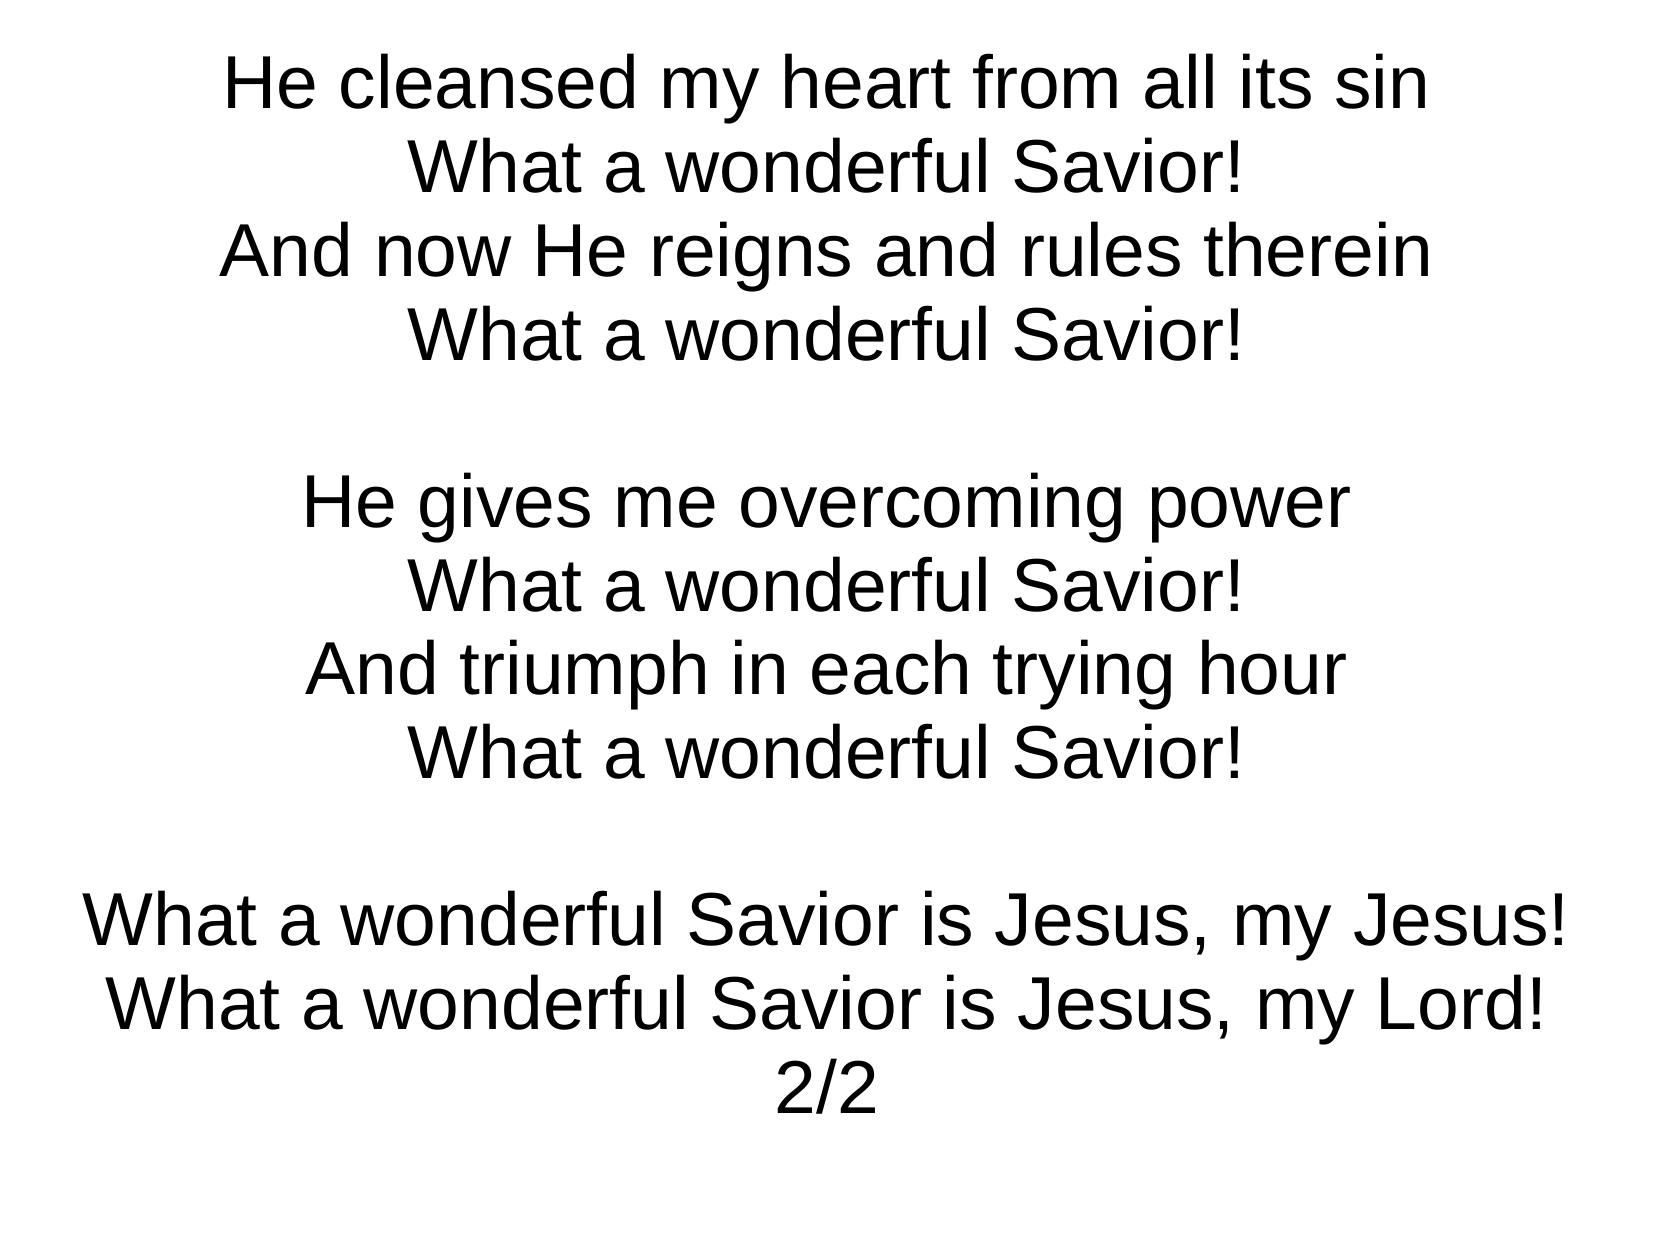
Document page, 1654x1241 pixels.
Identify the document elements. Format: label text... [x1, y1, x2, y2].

text_box He cleansed my heart from all its sin What a wonderful Savior! And now He reigns and rules therein What a wonderful Savior! He gives me overcoming power What a wonderful Savior! And triumph in each trying hour What a wonderful Savior! What a wonderful Savior is Jesus, my Jesus! What a wonderful Savior is Jesus, my Lord! 2/2 [0, 29, 1654, 1164]
